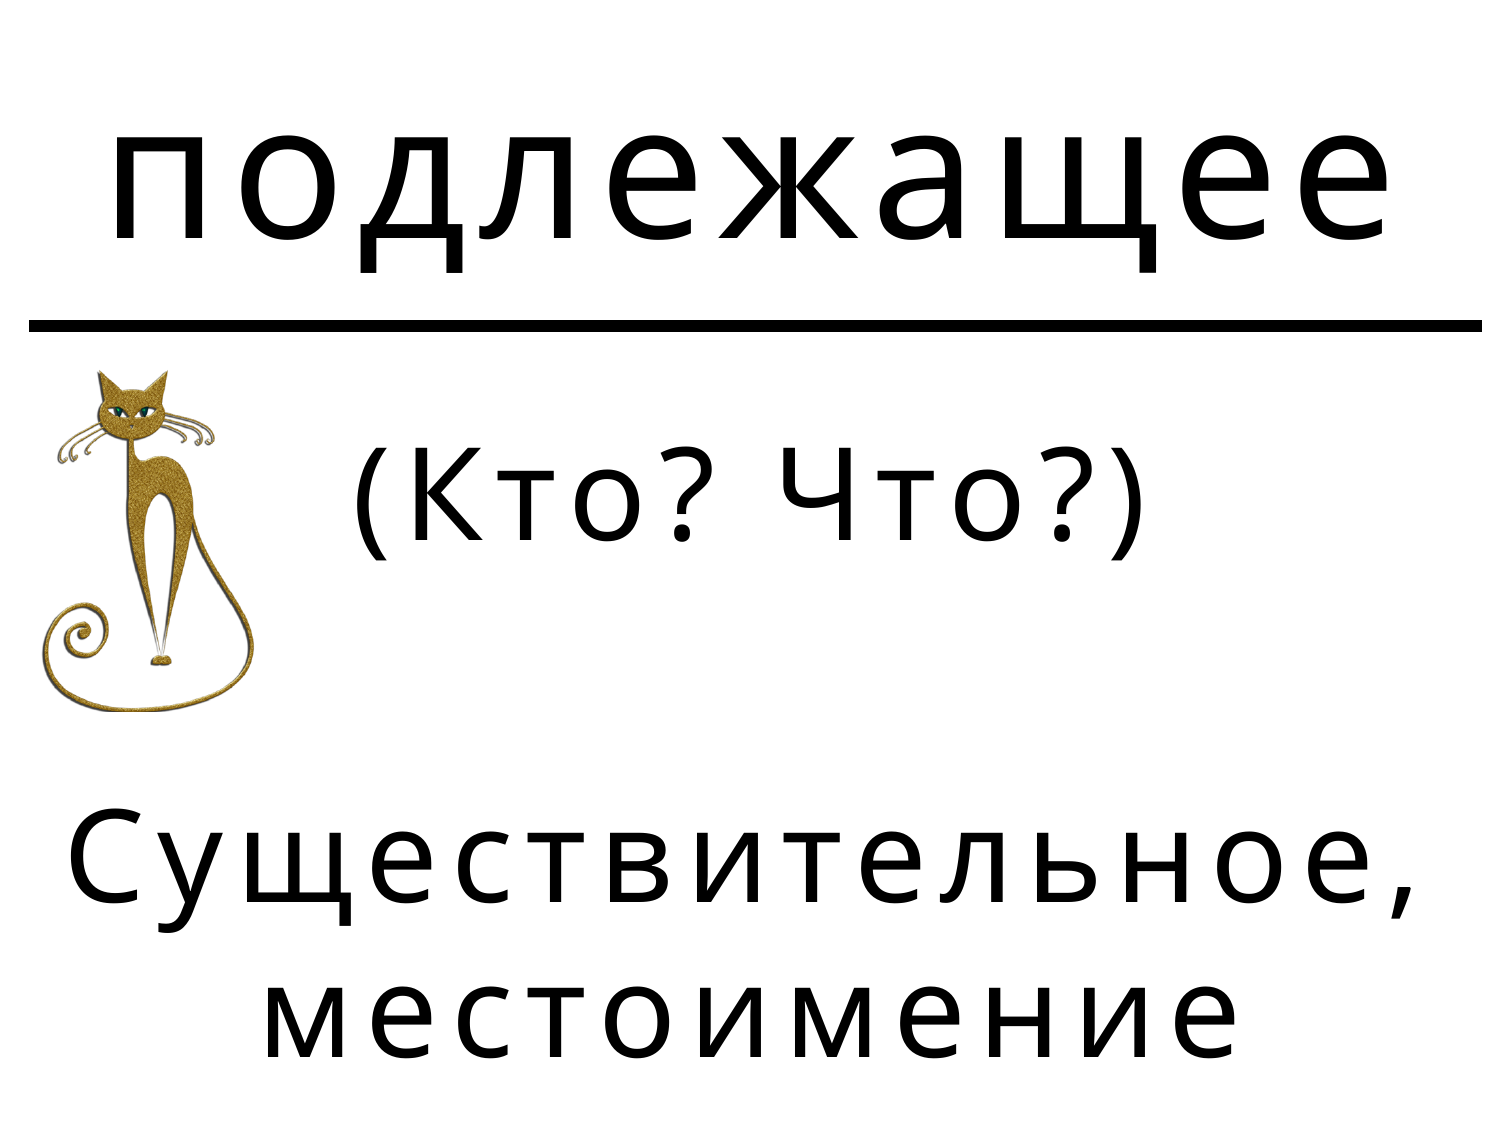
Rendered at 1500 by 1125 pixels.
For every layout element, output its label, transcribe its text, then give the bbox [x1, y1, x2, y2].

list подлежащее (Кто? Что?) Существительное, местоимение [0, 42, 1500, 1094]
picture [1, 361, 271, 712]
